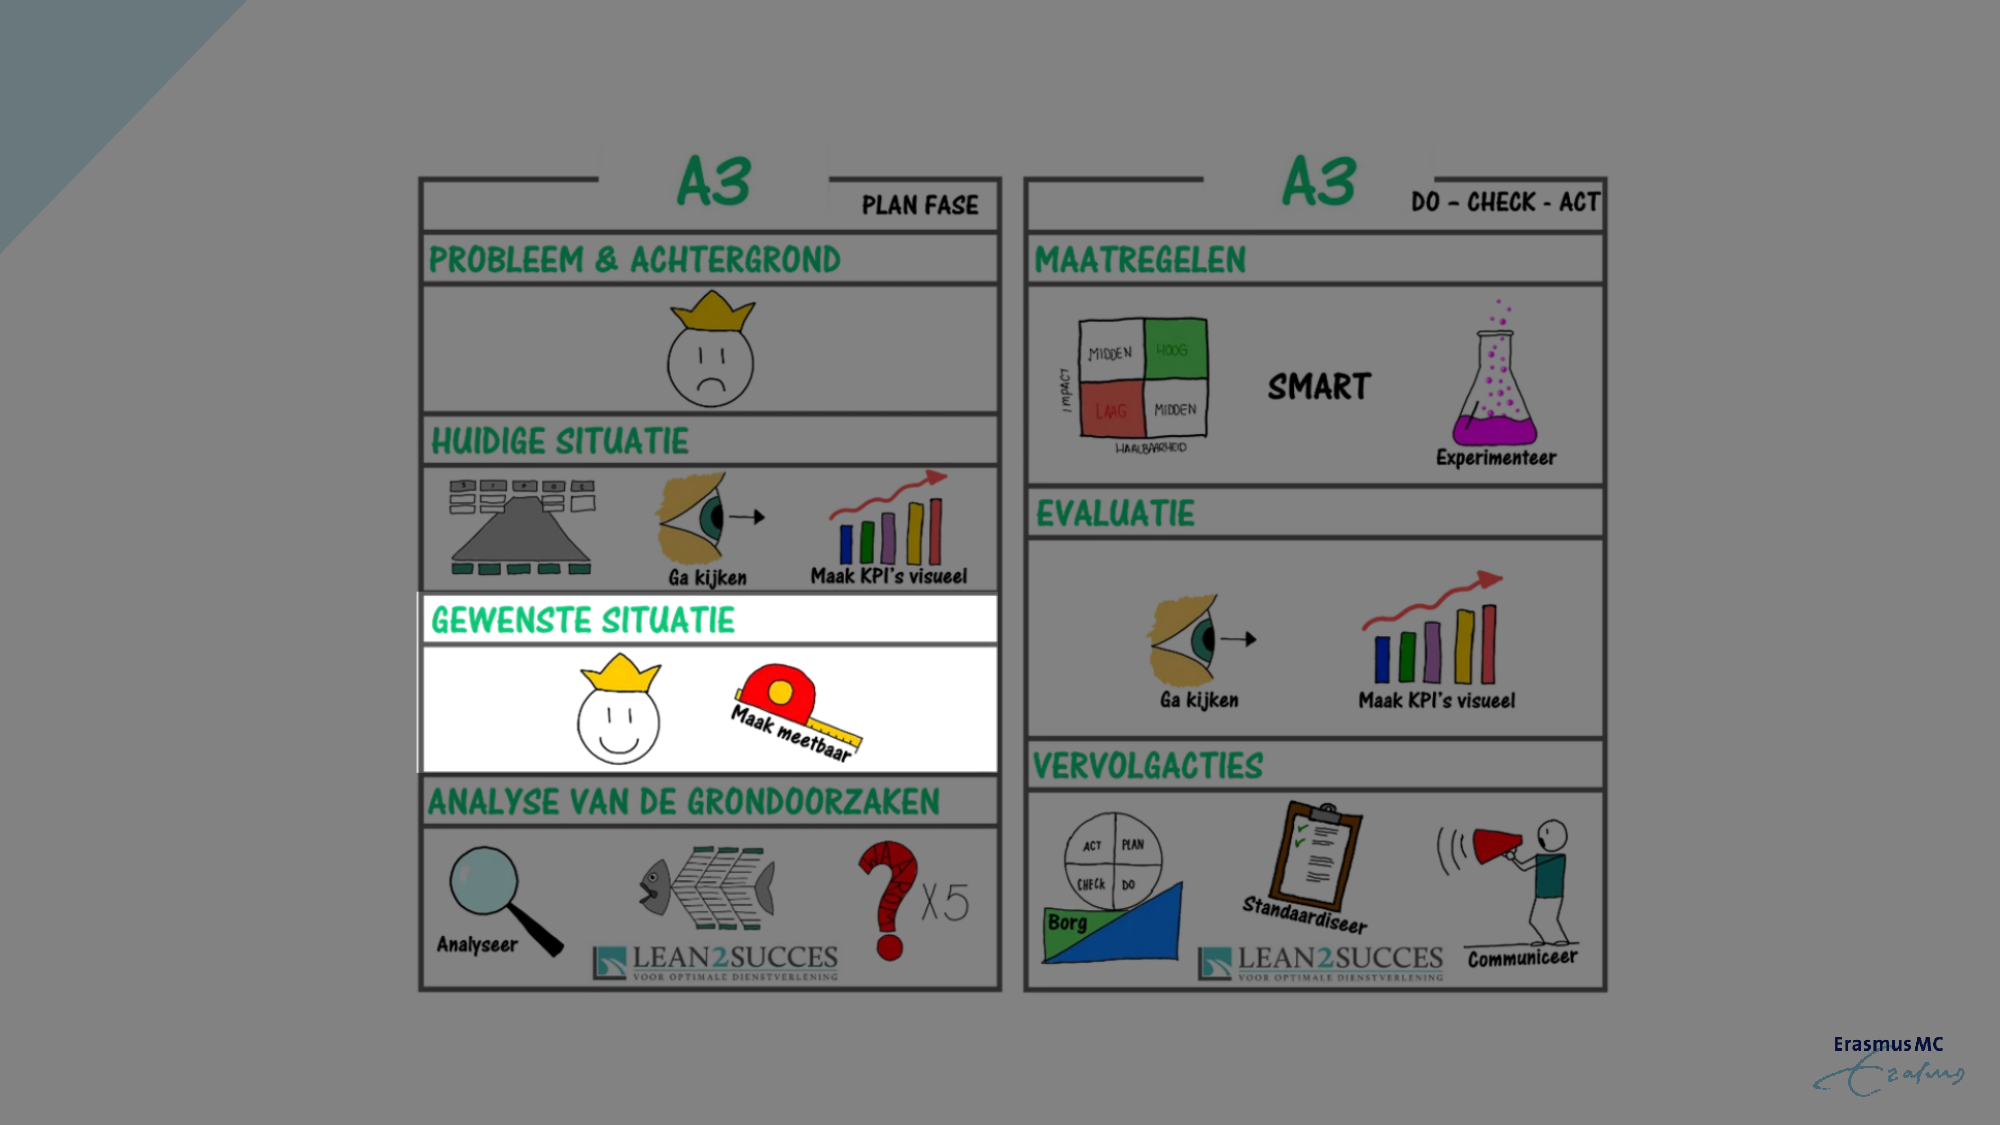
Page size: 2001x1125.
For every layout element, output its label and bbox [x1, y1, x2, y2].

text_box [0, 0, 2000, 1125]
picture [396, 128, 1628, 1018]
